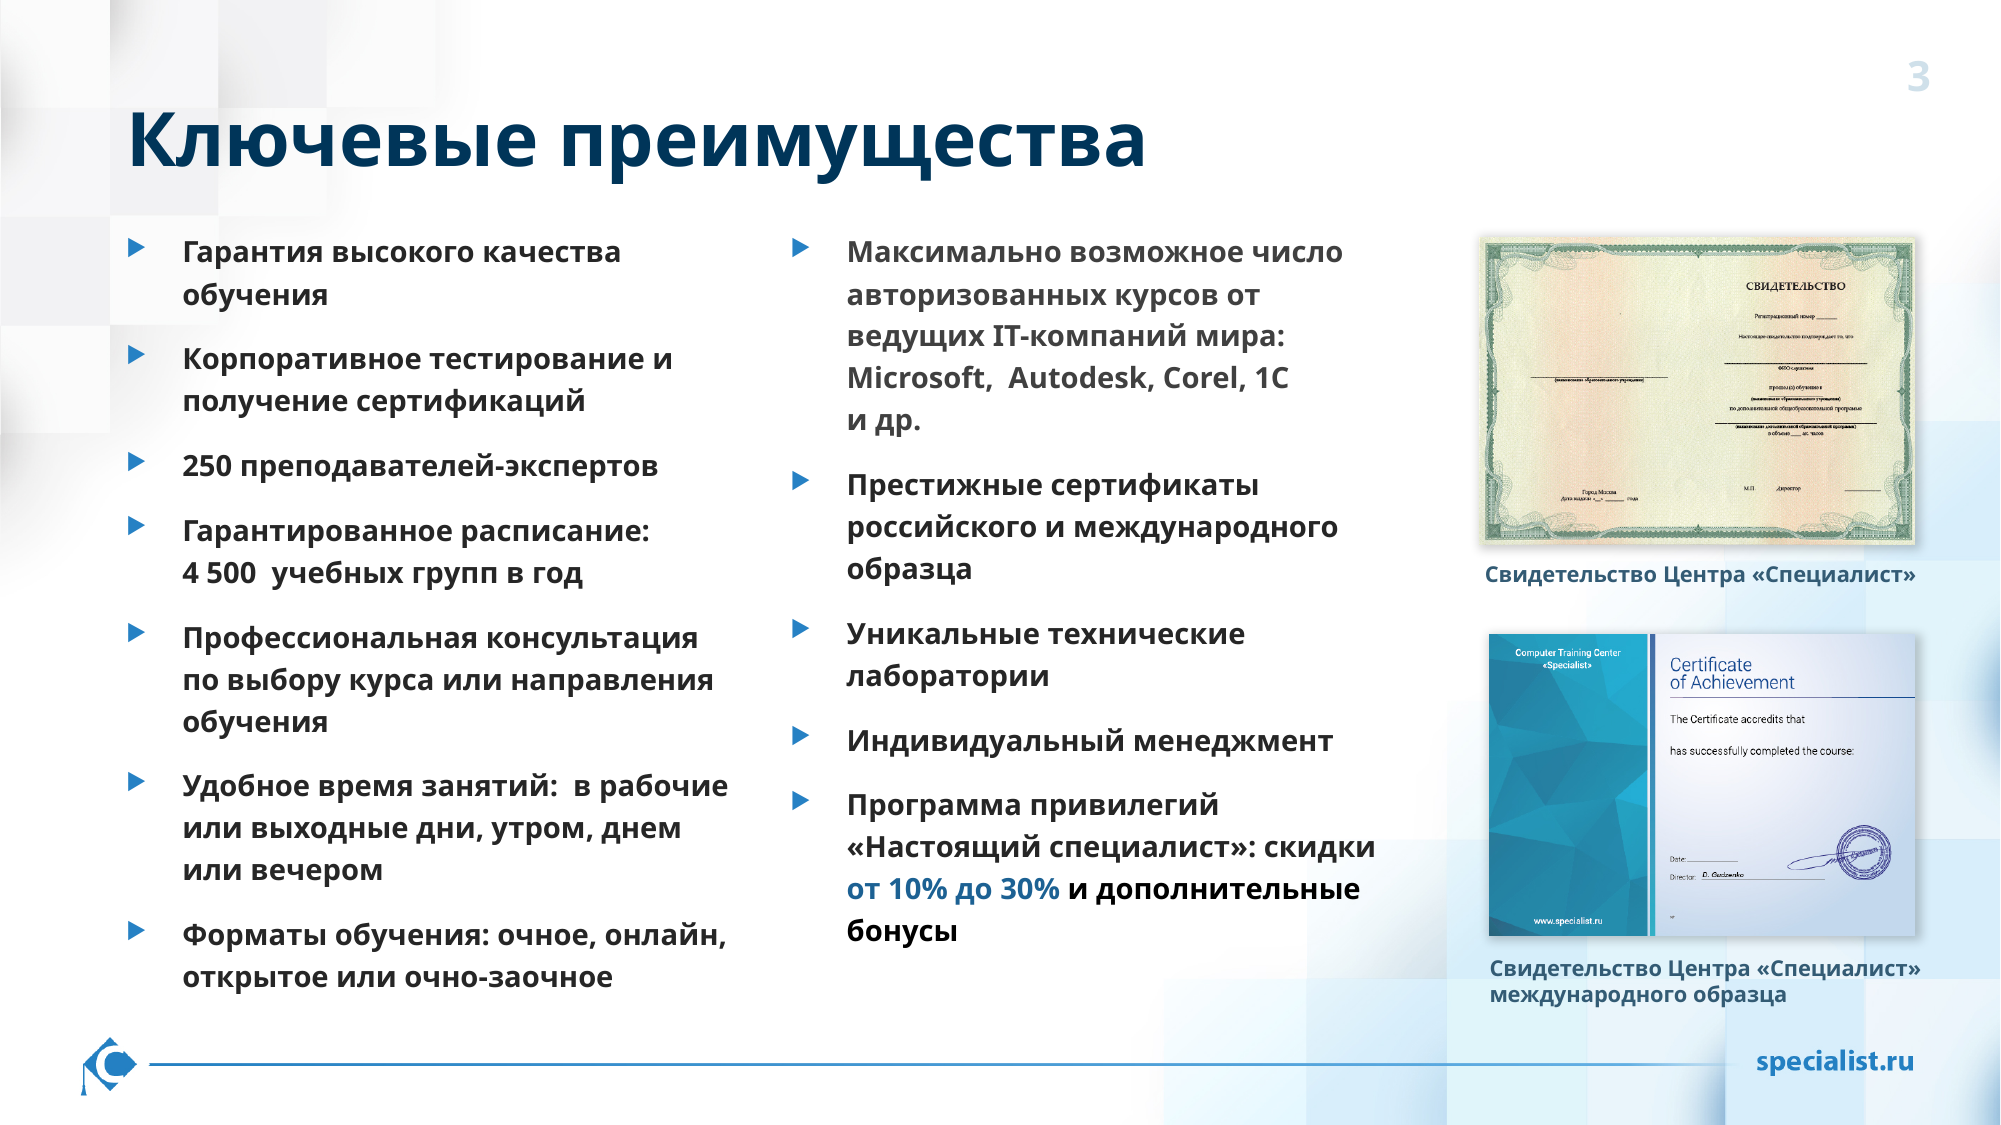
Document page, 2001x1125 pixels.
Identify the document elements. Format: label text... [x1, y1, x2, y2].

picture [0, 0, 2001, 1125]
text_box Свидетельство Центра «Специалист» [1469, 553, 1949, 636]
text_box Свидетельство Центра «Специалист» международного образца [1474, 947, 1954, 1030]
list Гарантия высокого качества обучения Корпоративное тестирование и получение сертификаций 250 преподавателей-экспертов Гарантированное расписание: 4 500 учебных групп в год Профессиональная консультация по выбору курса или направления обучения Удобное время занятий: в рабочие или выходные дни, утром, днем или вечером Форматы обучения: очное, онлайн, открытое или очно-заочное Максимально возможное число авторизованных курсов от ведущих IT-компаний мира: Microsoft, Autodesk, Corel, 1C и др. Престижные сертификаты российского и международного образца Уникальные технические лаборатории Индивидуальный менеджмент Программа привилегий «Настоящий специалист»: скидки от 10% до 30% и дополнительные бонусы [111, 219, 1411, 1036]
title Ключевые преимущества [111, 84, 1710, 262]
